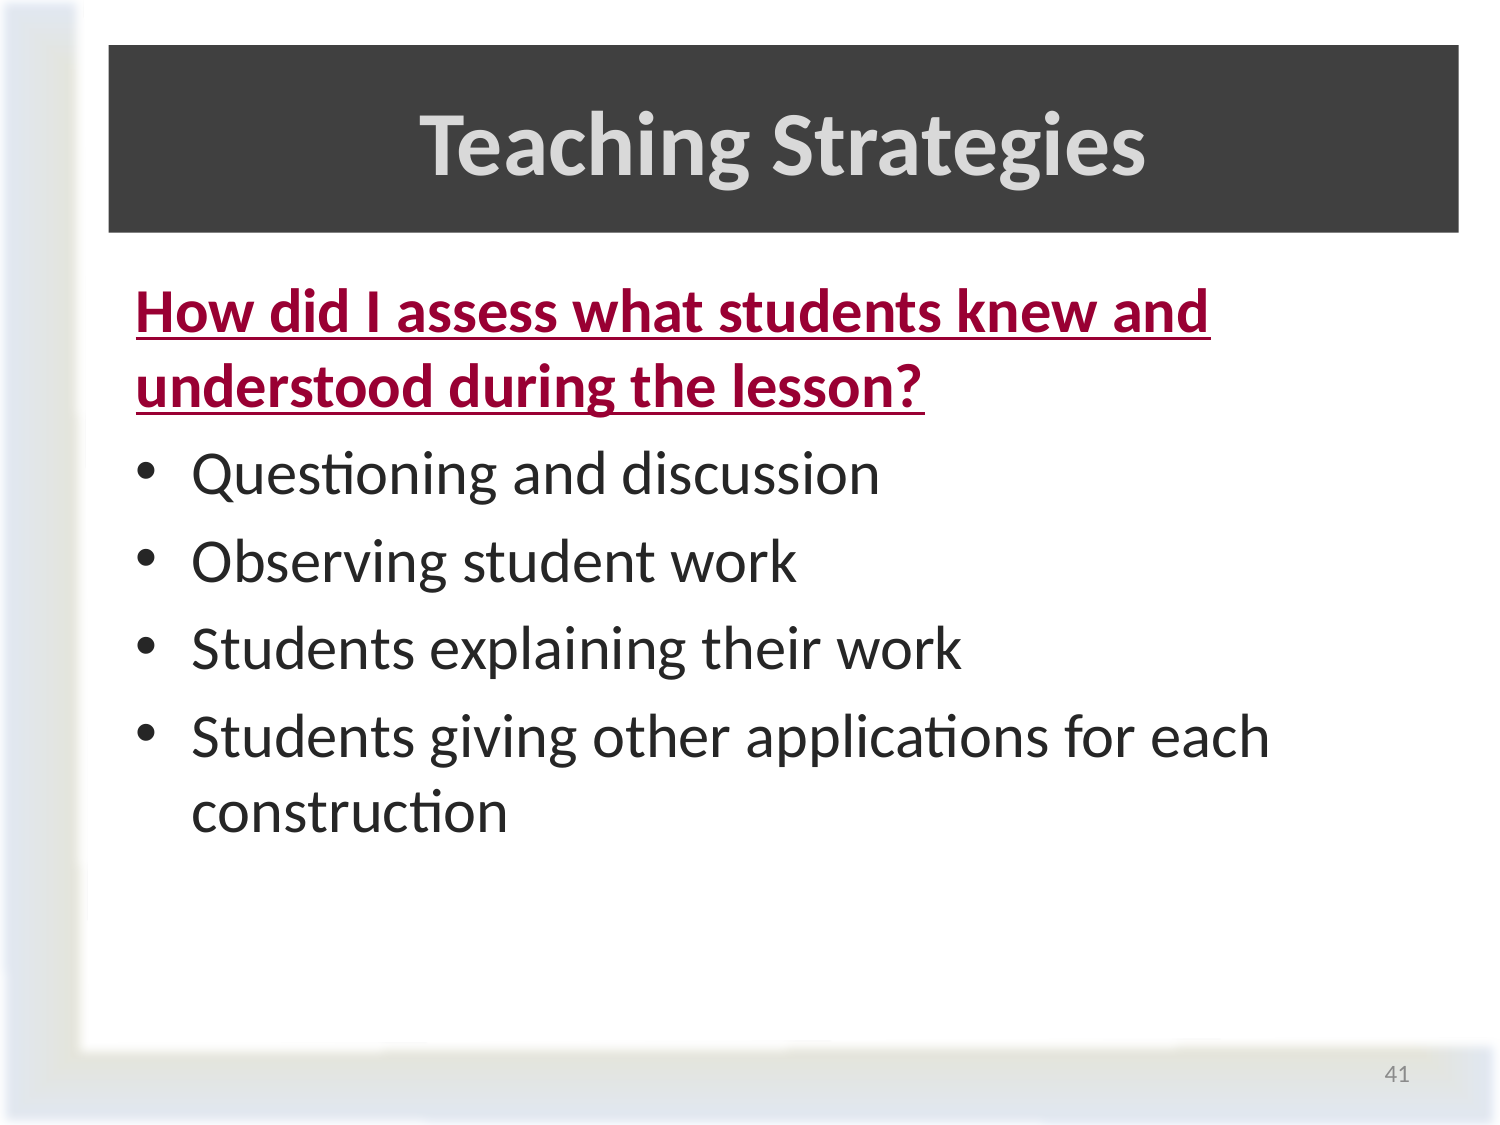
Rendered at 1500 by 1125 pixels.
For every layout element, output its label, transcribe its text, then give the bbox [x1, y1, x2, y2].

list How did I assess what students knew and understood during the lesson? Questioning and discussion Observing student work Students explaining their work Students giving other applications for each construction [120, 262, 1471, 1005]
title Teaching Strategies [108, 45, 1459, 233]
slide_number 41 [1074, 1042, 1425, 1103]
